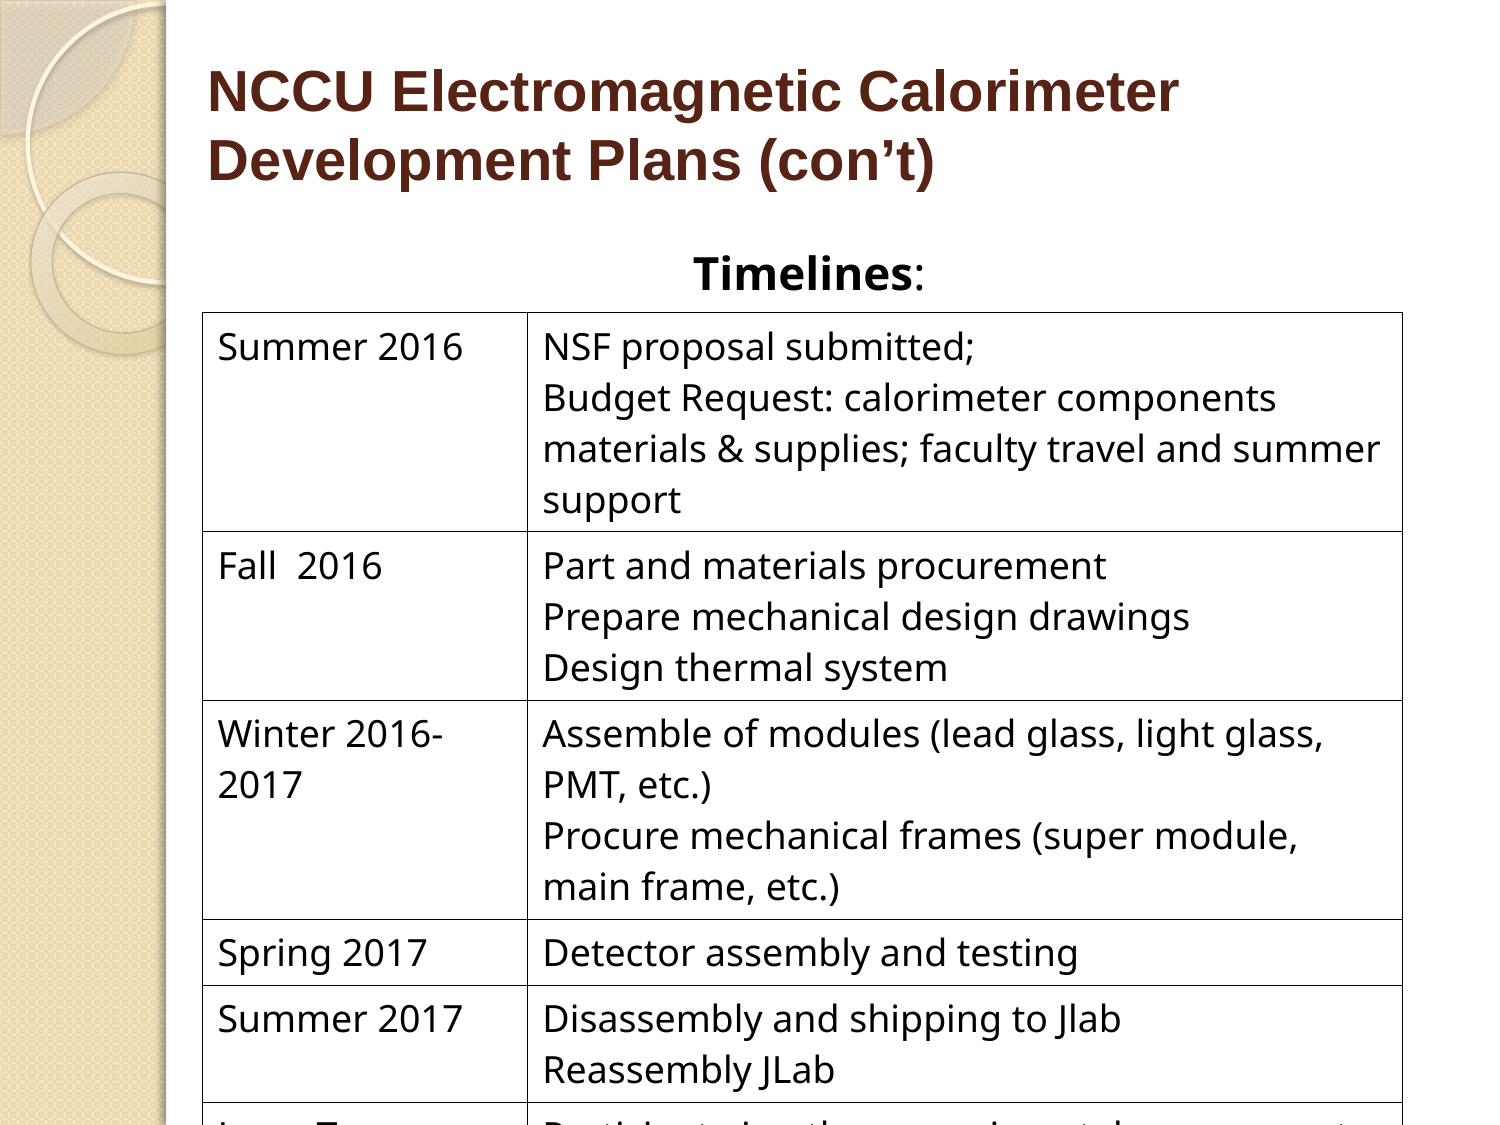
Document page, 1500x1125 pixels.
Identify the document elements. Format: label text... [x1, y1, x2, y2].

table_cell Summer 2017 [203, 986, 527, 1102]
table_cell Winter 2016-2017 [203, 701, 527, 919]
title NCCU Electromagnetic Calorimeter Development Plans (con’t) [174, 45, 1466, 200]
table_cell Part and materials procurement Prepare mechanical design drawings Design thermal system [528, 532, 1402, 700]
table_cell Participate in other experimental programs at JLab [528, 1103, 1402, 1125]
table_cell Long-Term [203, 1103, 527, 1125]
table_header Summer 2016 [203, 313, 527, 531]
table_cell Fall 2016 [203, 532, 527, 700]
table_cell Assemble of modules (lead glass, light glass, PMT, etc.) Procure mechanical frames (super module, main frame, etc.) [528, 701, 1402, 919]
table_cell Spring 2017 [203, 920, 527, 985]
table_cell Detector assembly and testing [528, 920, 1402, 985]
list Timelines: [187, 237, 1418, 1025]
table_header NSF proposal submitted; Budget Request: calorimeter components materials & supplies; faculty travel and summer support [528, 313, 1402, 531]
table_cell Disassembly and shipping to Jlab Reassembly JLab [528, 986, 1402, 1102]
